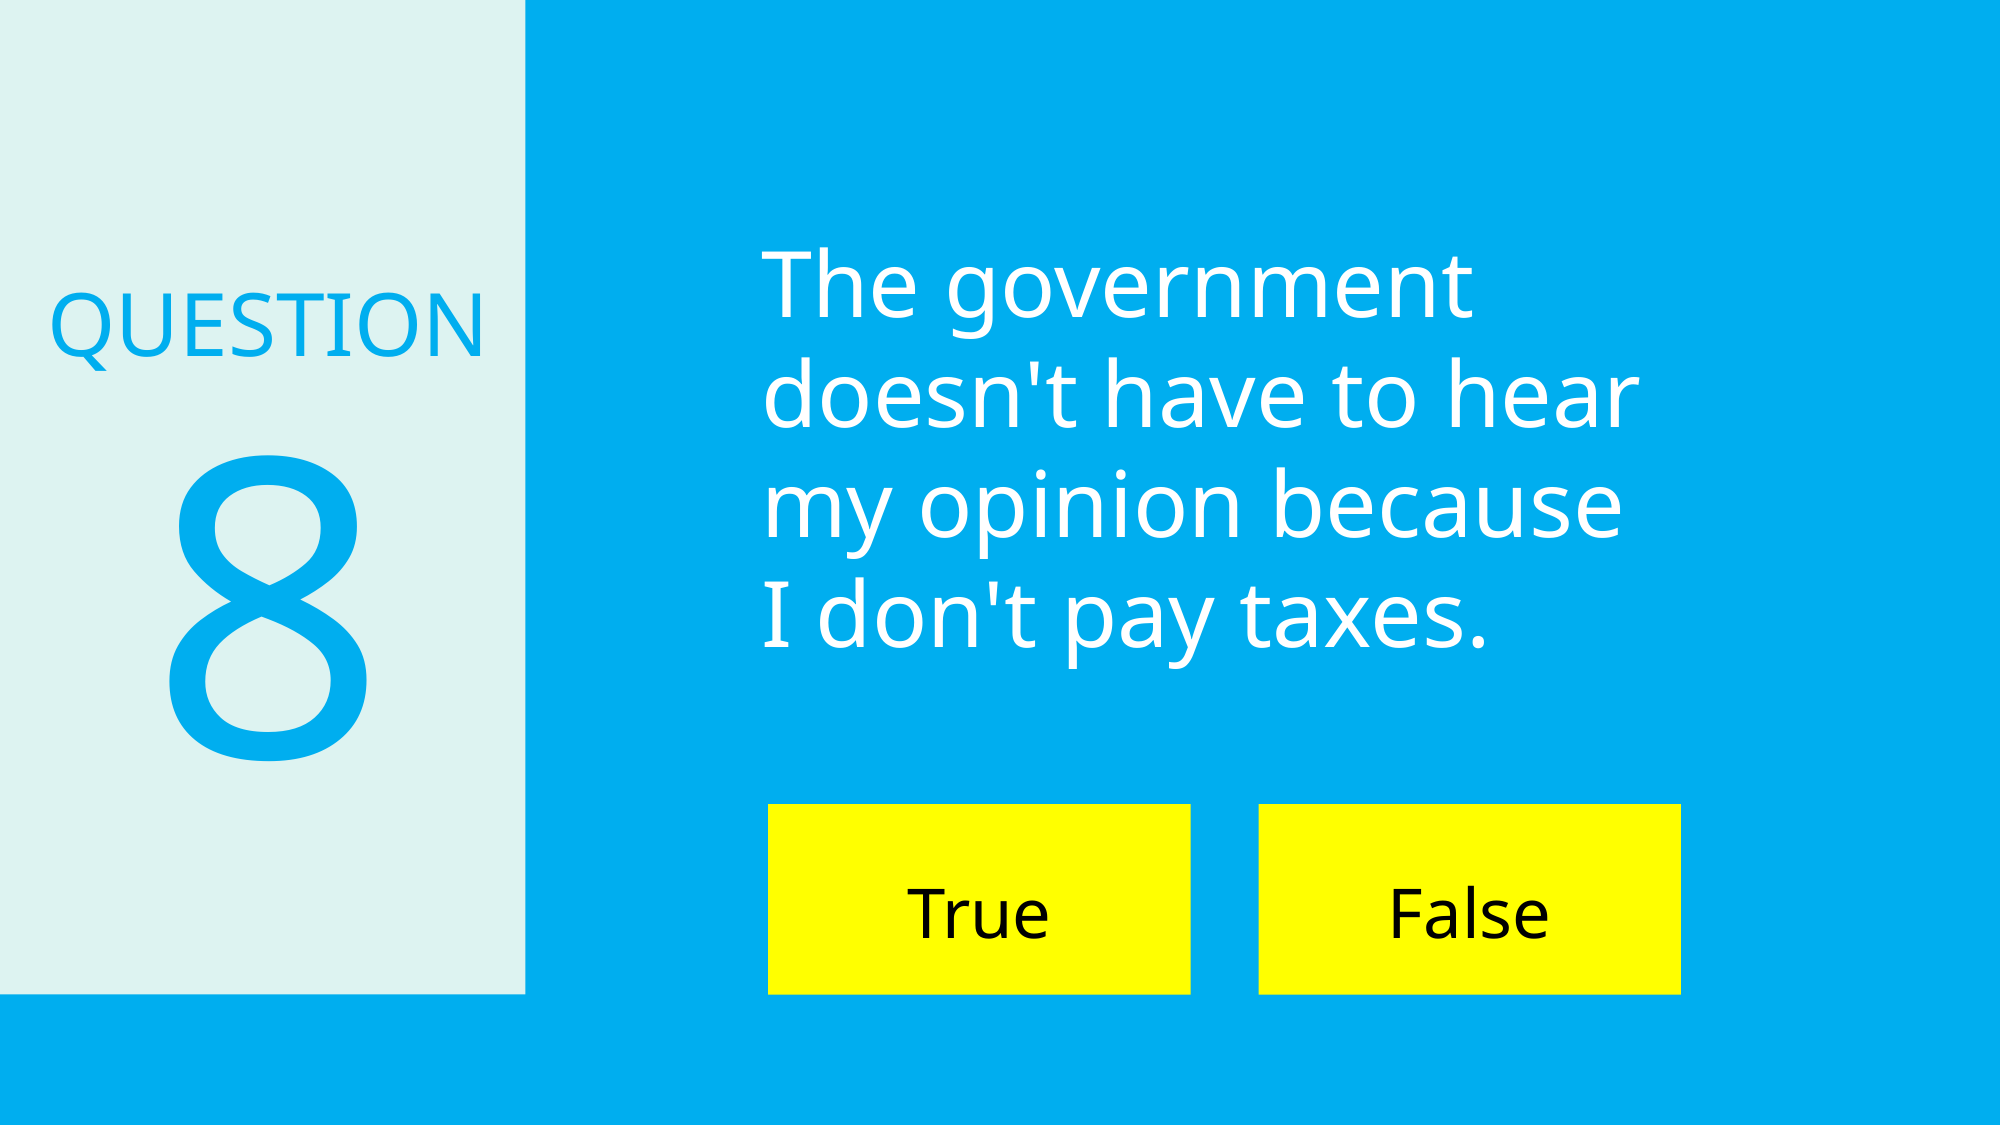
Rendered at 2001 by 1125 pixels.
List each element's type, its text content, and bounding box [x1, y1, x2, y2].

text_box 8 [39, 388, 498, 857]
text_box [1258, 804, 1681, 842]
text_box The government doesn't have to hear my opinion because I don't pay taxes. [746, 210, 1724, 681]
text_box QUESTION [39, 252, 541, 403]
text_box True [768, 842, 1191, 968]
text_box [1258, 968, 1681, 995]
text_box [0, 0, 526, 995]
text_box False [1258, 842, 1681, 968]
text_box [768, 804, 1191, 842]
text_box [768, 968, 1191, 995]
